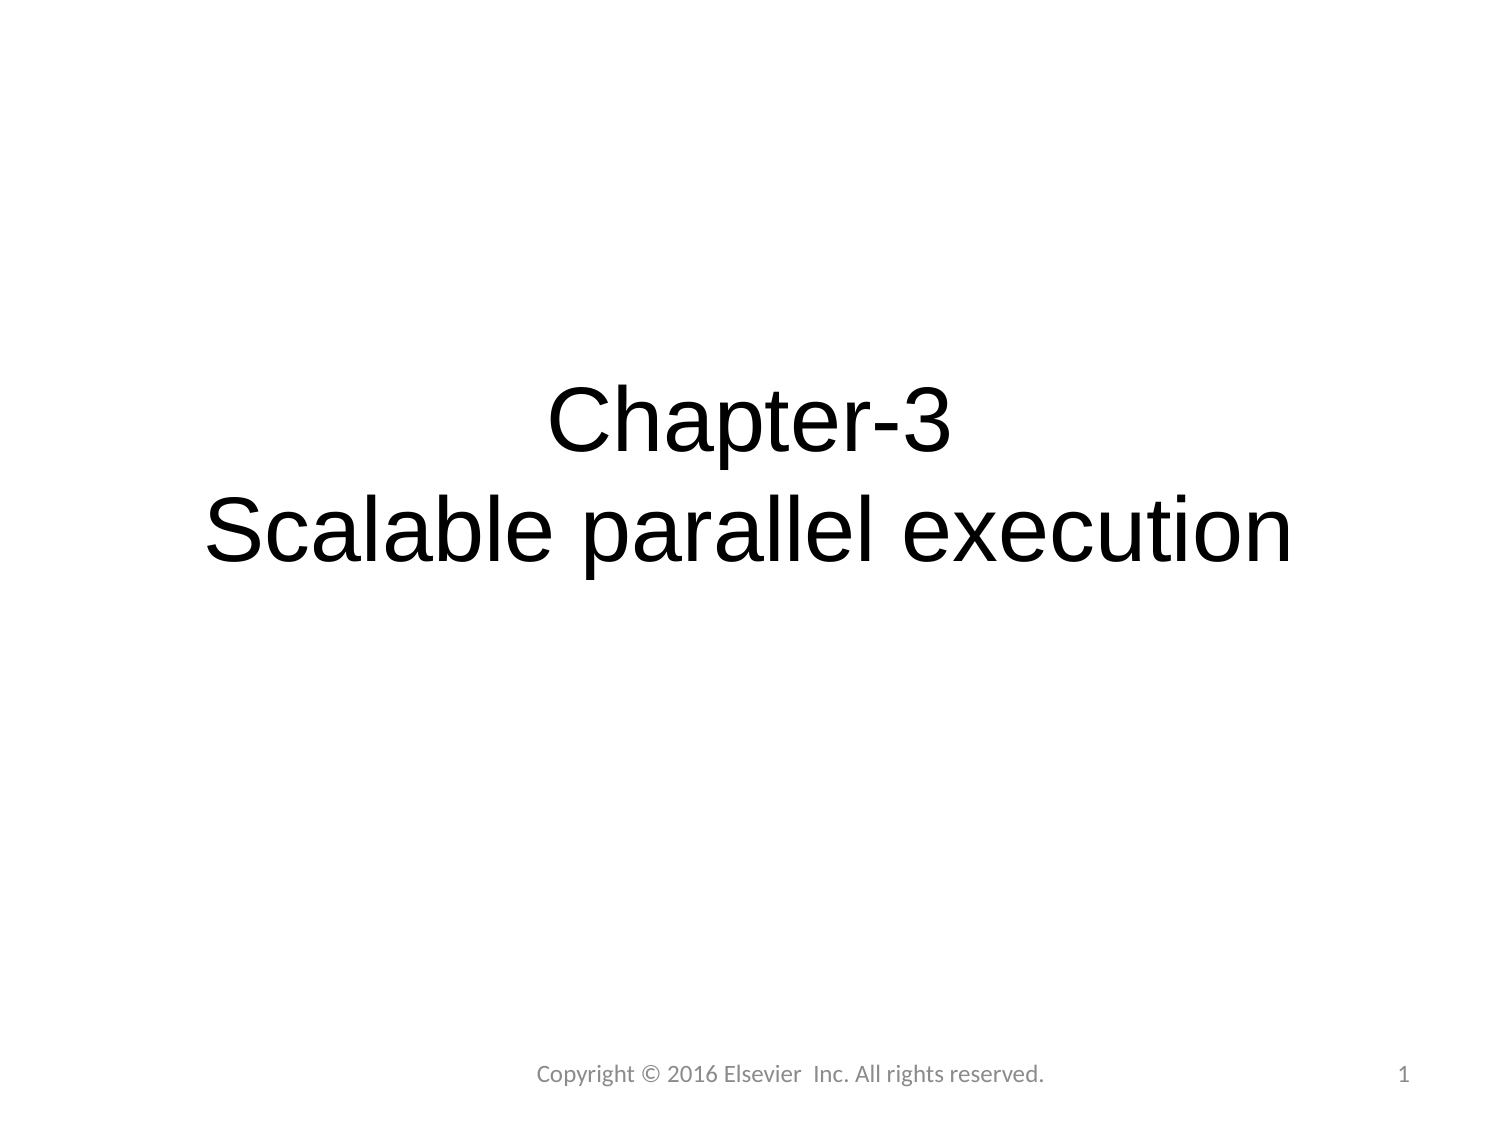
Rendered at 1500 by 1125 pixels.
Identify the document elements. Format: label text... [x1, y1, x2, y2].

title Chapter-3 Scalable parallel execution [112, 349, 1388, 591]
footer Copyright © 2016 Elsevier Inc. All rights reserved. [478, 1042, 1074, 1103]
slide_number 1 [1074, 1042, 1425, 1103]
